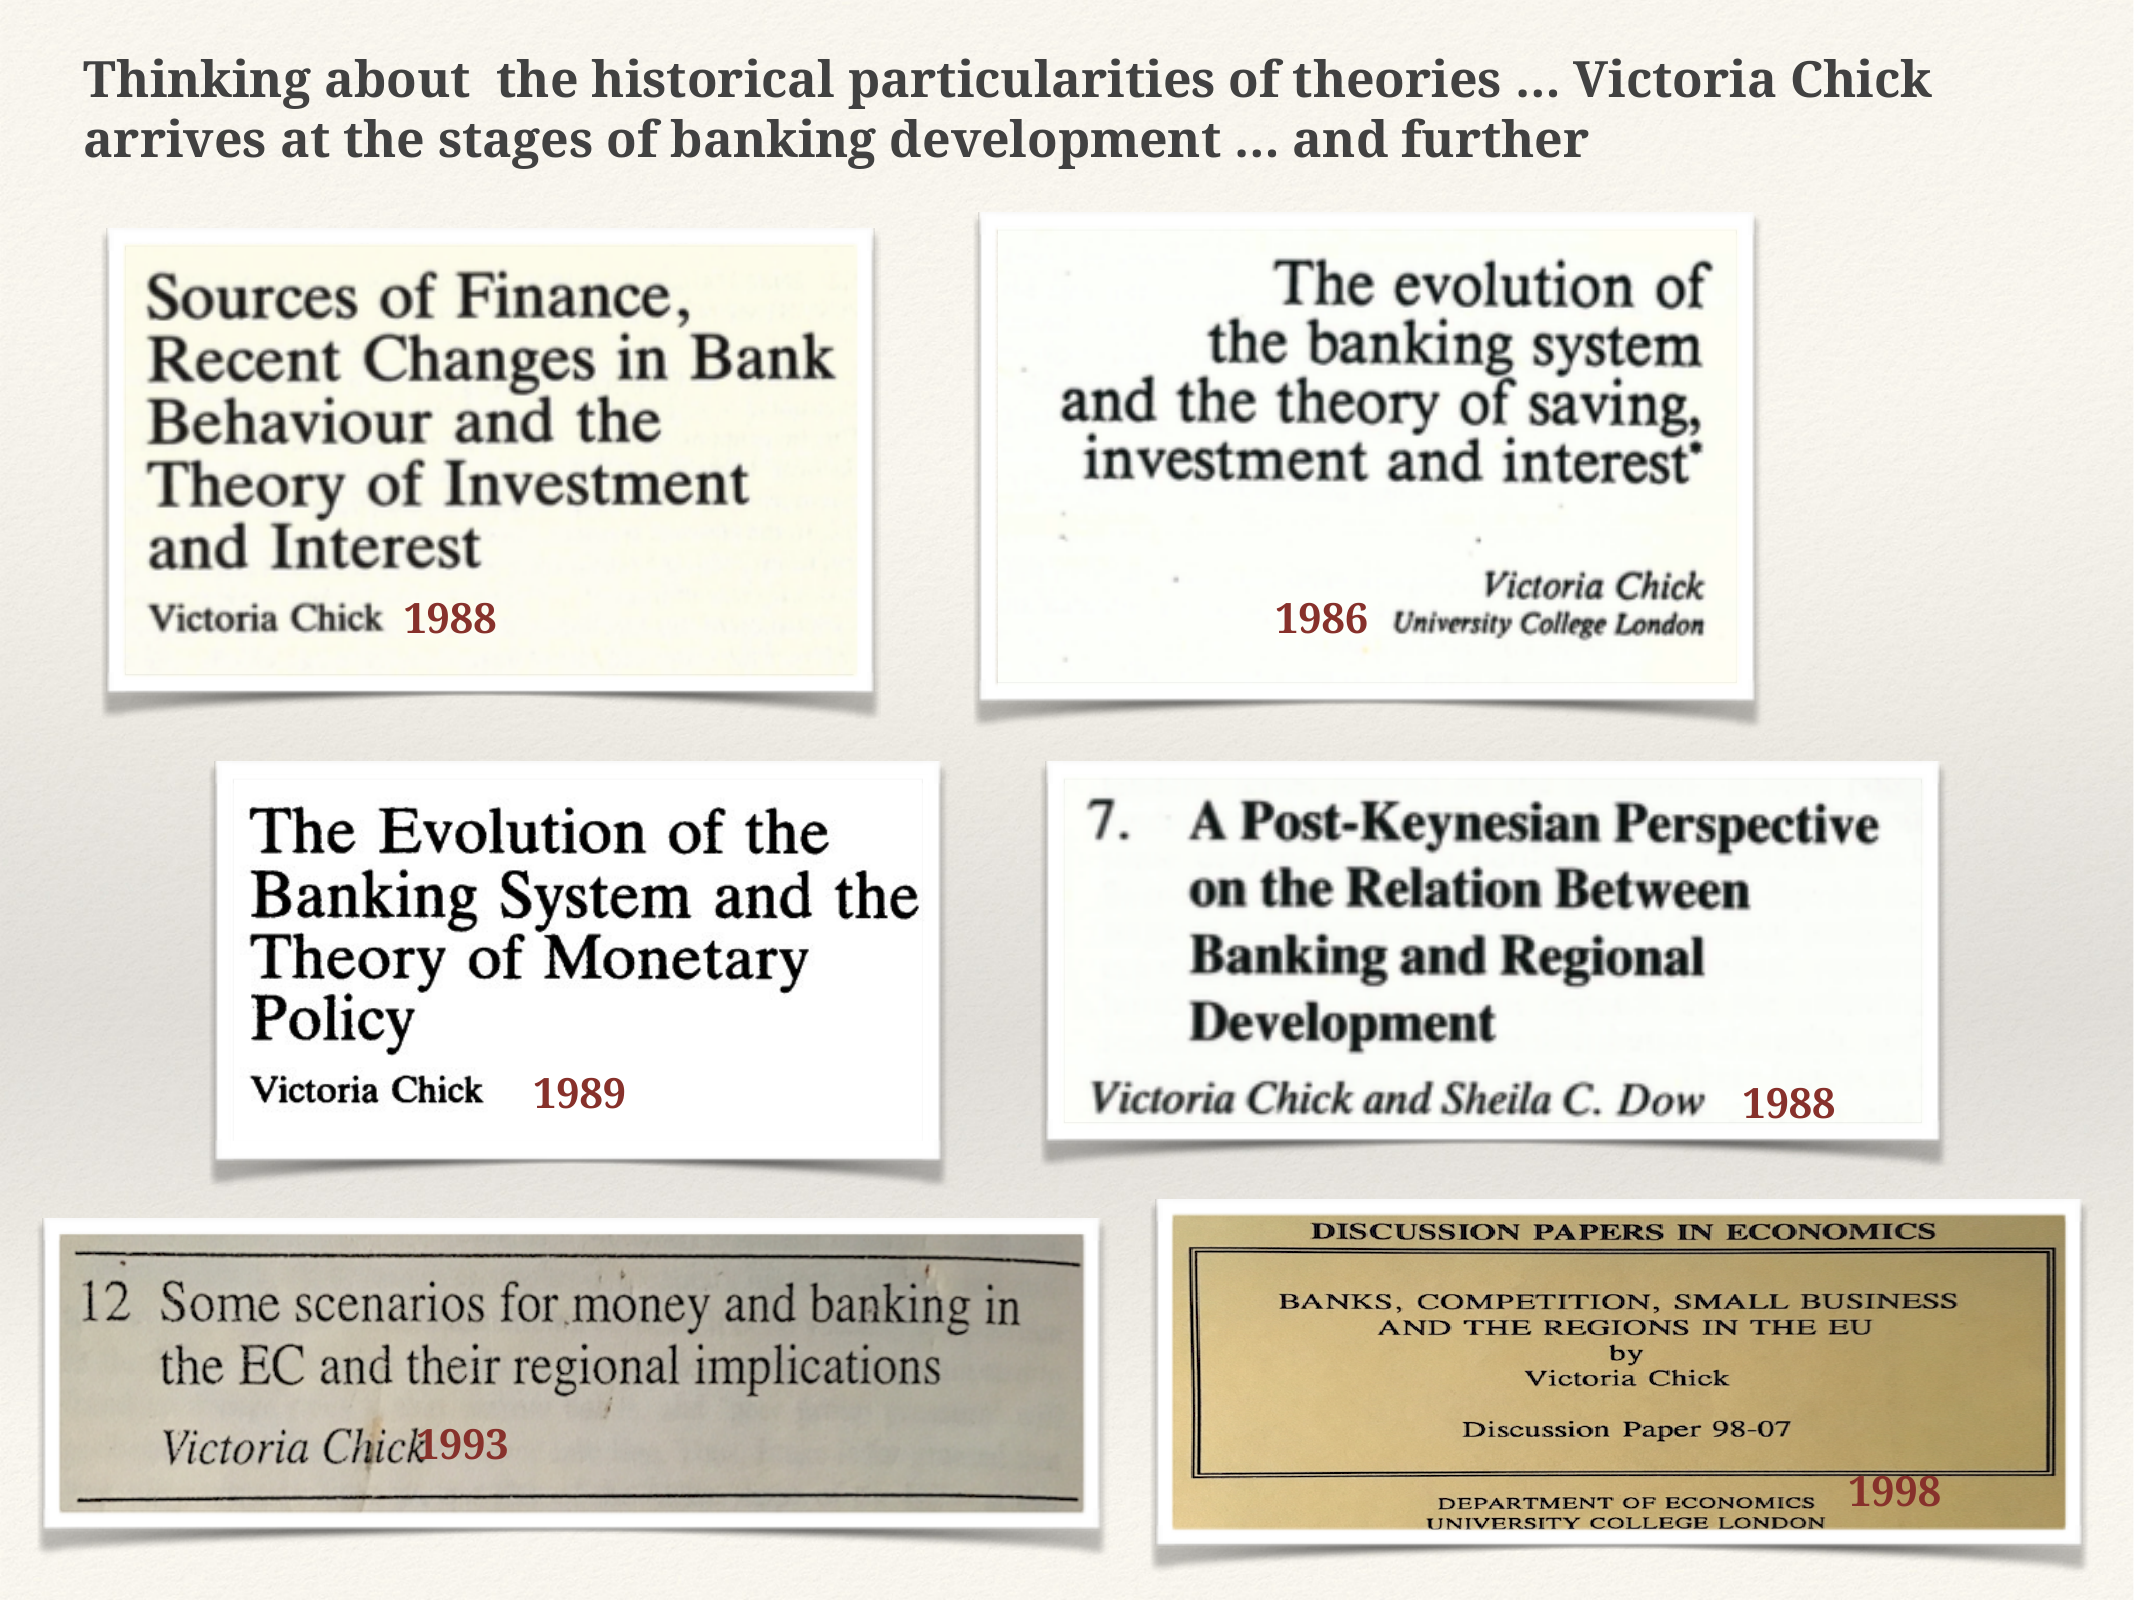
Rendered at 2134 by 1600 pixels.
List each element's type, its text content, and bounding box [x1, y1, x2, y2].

picture [0, 0, 2134, 1600]
text_box Thinking about the historical particularities of theories … Victoria Chick arrives at the stages of banking development … and further [75, 38, 2022, 176]
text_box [36, 1218, 1110, 1560]
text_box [1150, 1198, 2091, 1575]
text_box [209, 761, 950, 1189]
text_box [973, 212, 1764, 731]
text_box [101, 228, 881, 724]
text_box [1040, 761, 1950, 1171]
